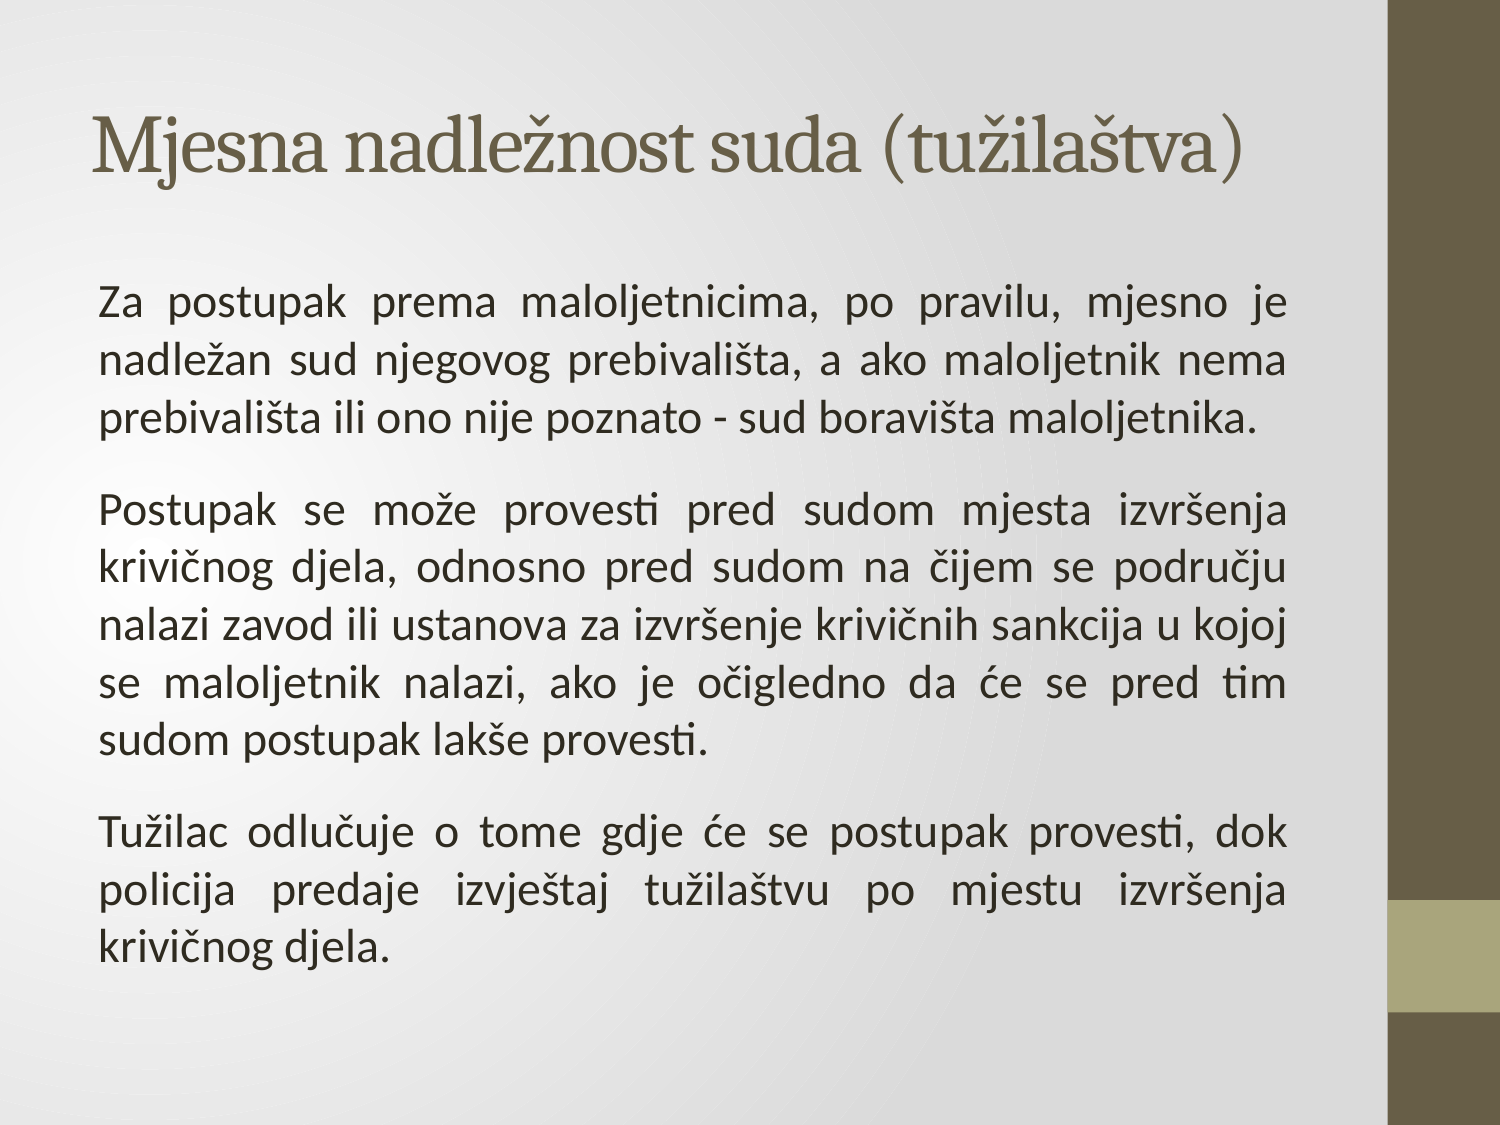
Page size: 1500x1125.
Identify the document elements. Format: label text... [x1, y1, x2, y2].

list Za postupak prema maloljetnicima, po pravilu, mjesno je nadležan sud njegovog prebivališta, a ako maloljetnik nema prebivališta ili ono nije poznato - sud boravišta maloljetnika. Postupak se može provesti pred sudom mjesta izvršenja krivičnog djela, odnosno pred sudom na čijem se području nalazi zavod ili ustanova za izvršenje krivičnih sankcija u kojoj se maloljetnik nalazi, ako je očigledno da će se pred tim sudom postupak lakše provesti. Tužilac odlučuje o tome gdje će se postupak provesti, dok policija predaje izvještaj tužilaštvu po mjestu izvršenja krivičnog djela. [64, 262, 1306, 1050]
title Mjesna nadležnost suda (tužilaštva) [75, 45, 1325, 233]
